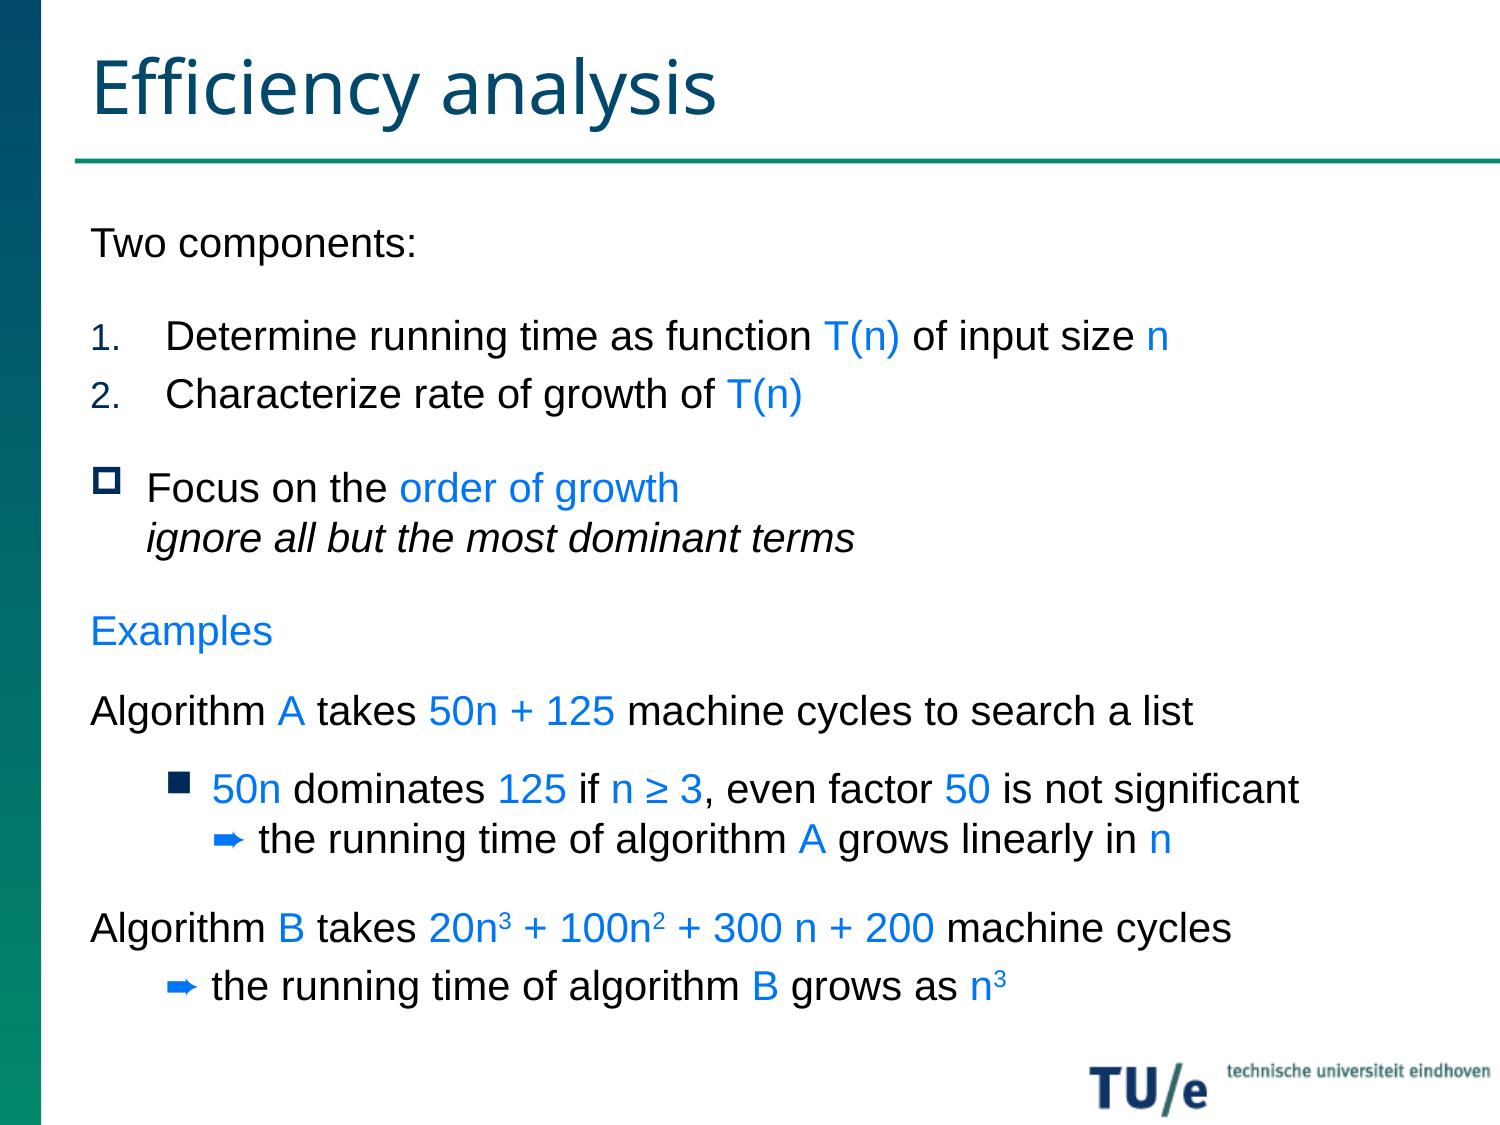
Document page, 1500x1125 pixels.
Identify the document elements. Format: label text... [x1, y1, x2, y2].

title Efficiency analysis [74, 30, 1468, 138]
list Two components: Determine running time as function T(n) of input size n Characterize rate of growth of T(n) Focus on the order of growth ignore all but the most dominant terms Examples Algorithm A takes 50n + 125 machine cycles to search a list 50n dominates 125 if n ≥ 3, even factor 50 is not significant ➨ the running time of algorithm A grows linearly in n Algorithm B takes 20n3 + 100n2 + 300 n + 200 machine cycles ➨ the running time of algorithm B grows as n3 [74, 207, 1414, 1036]
picture [1080, 1042, 1495, 1125]
